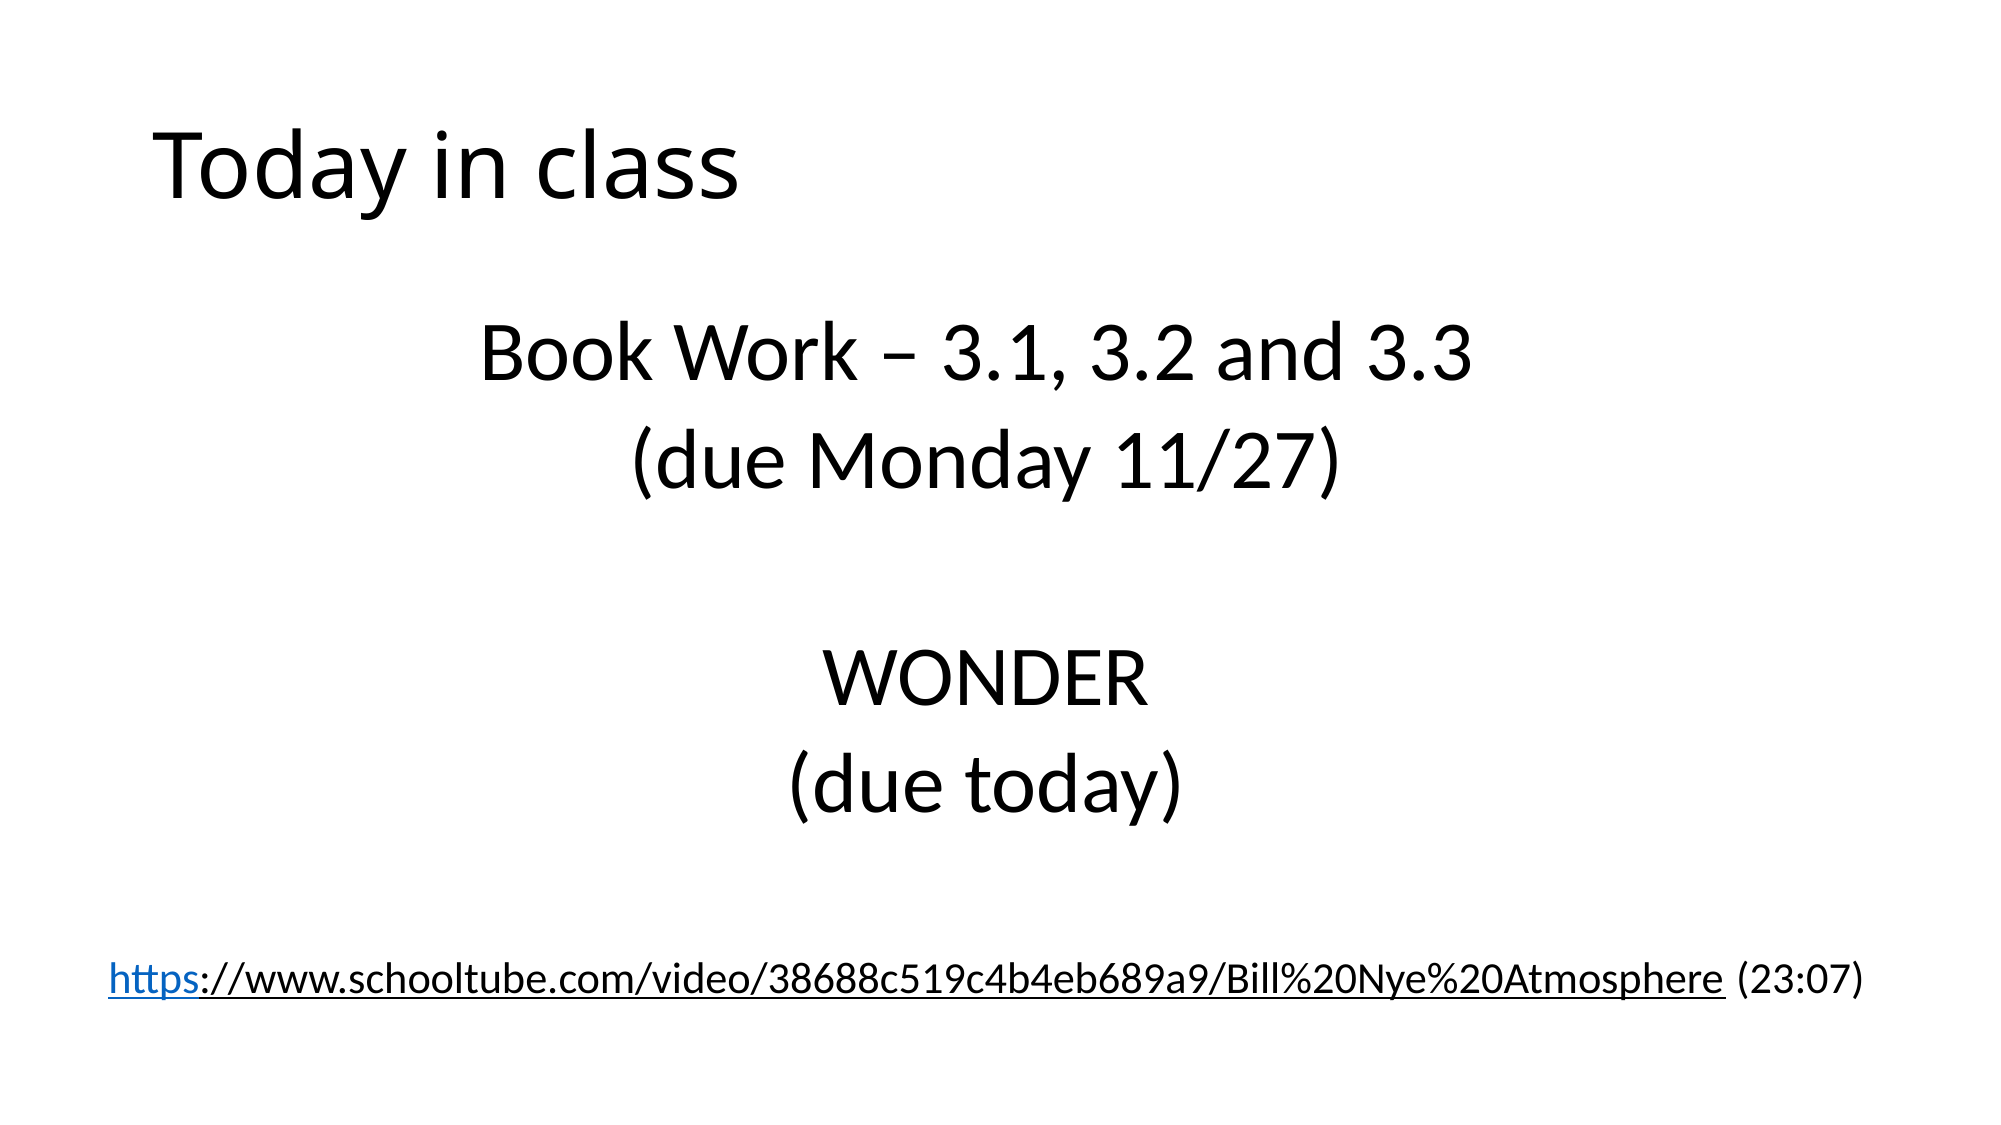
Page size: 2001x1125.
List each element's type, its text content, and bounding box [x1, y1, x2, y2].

title Today in class [137, 59, 1863, 278]
list Book Work – 3.1, 3.2 and 3.3 (due Monday 11/27) WONDER (due today) https://www.schooltube.com/video/38688c519c4b4eb689a9/Bill%20Nye%20Atmosphere (23:07) [76, 299, 1898, 1014]
